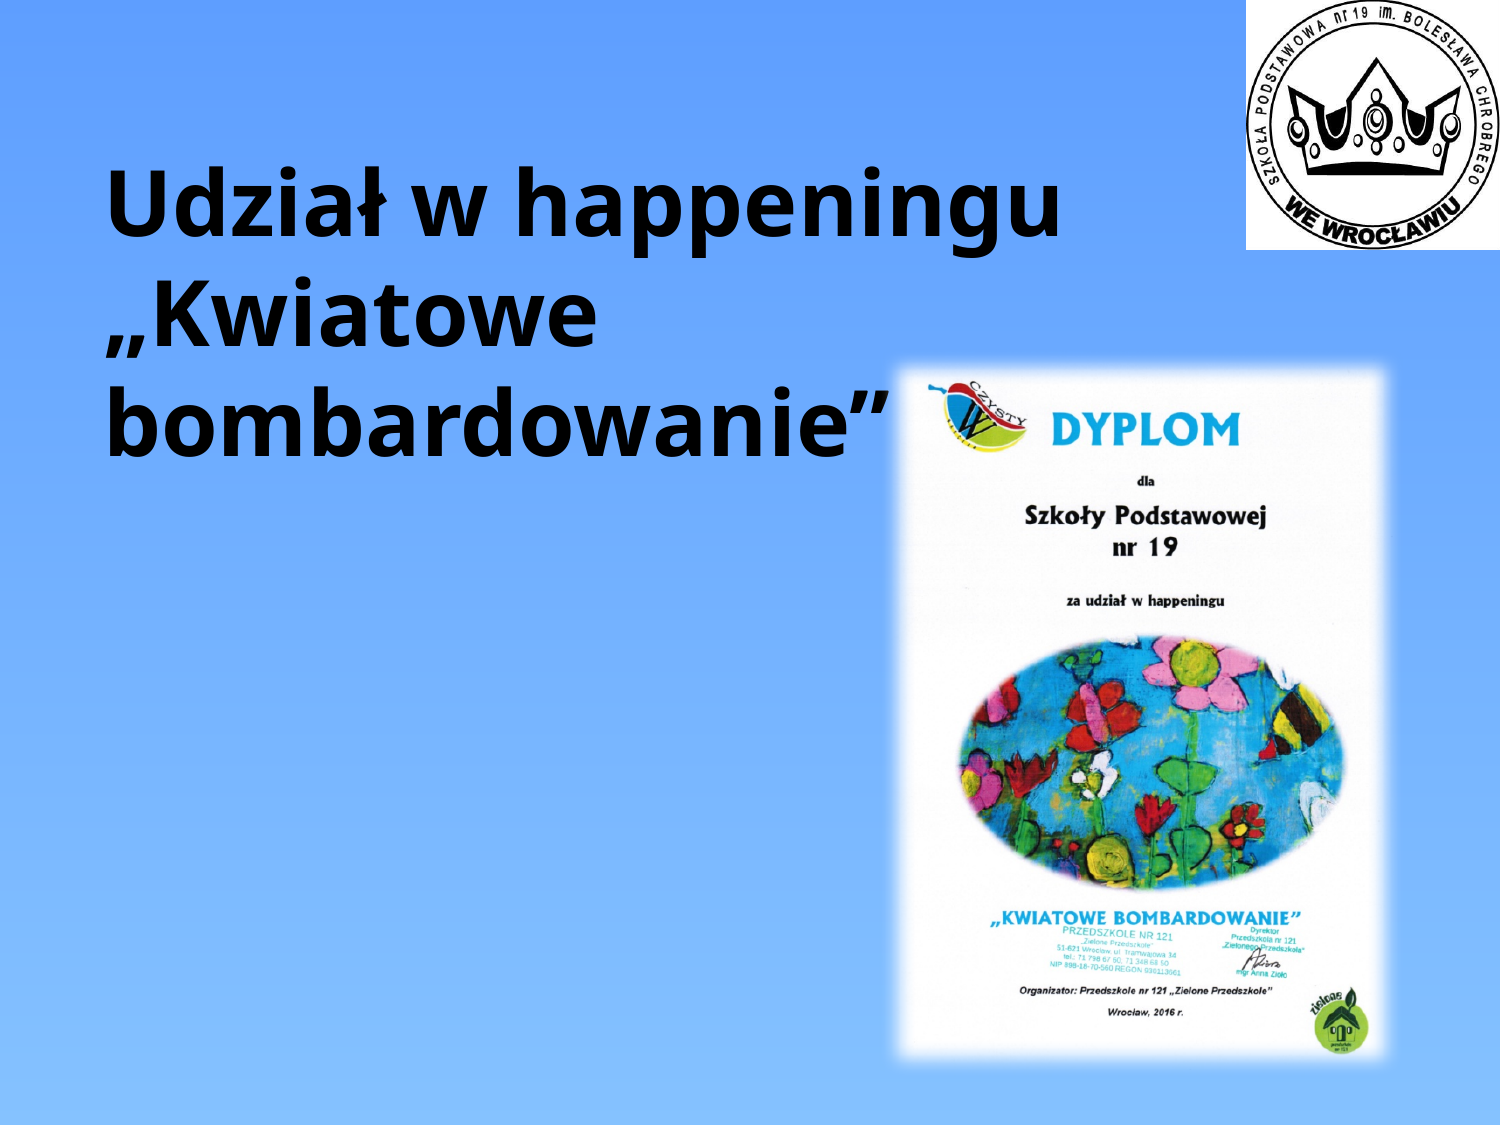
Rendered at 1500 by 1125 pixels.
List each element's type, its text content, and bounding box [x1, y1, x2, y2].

picture [879, 349, 1405, 1077]
text_box Udział w happeningu „Kwiatowe bombardowanie” [88, 137, 1235, 482]
picture [1245, 0, 1500, 250]
